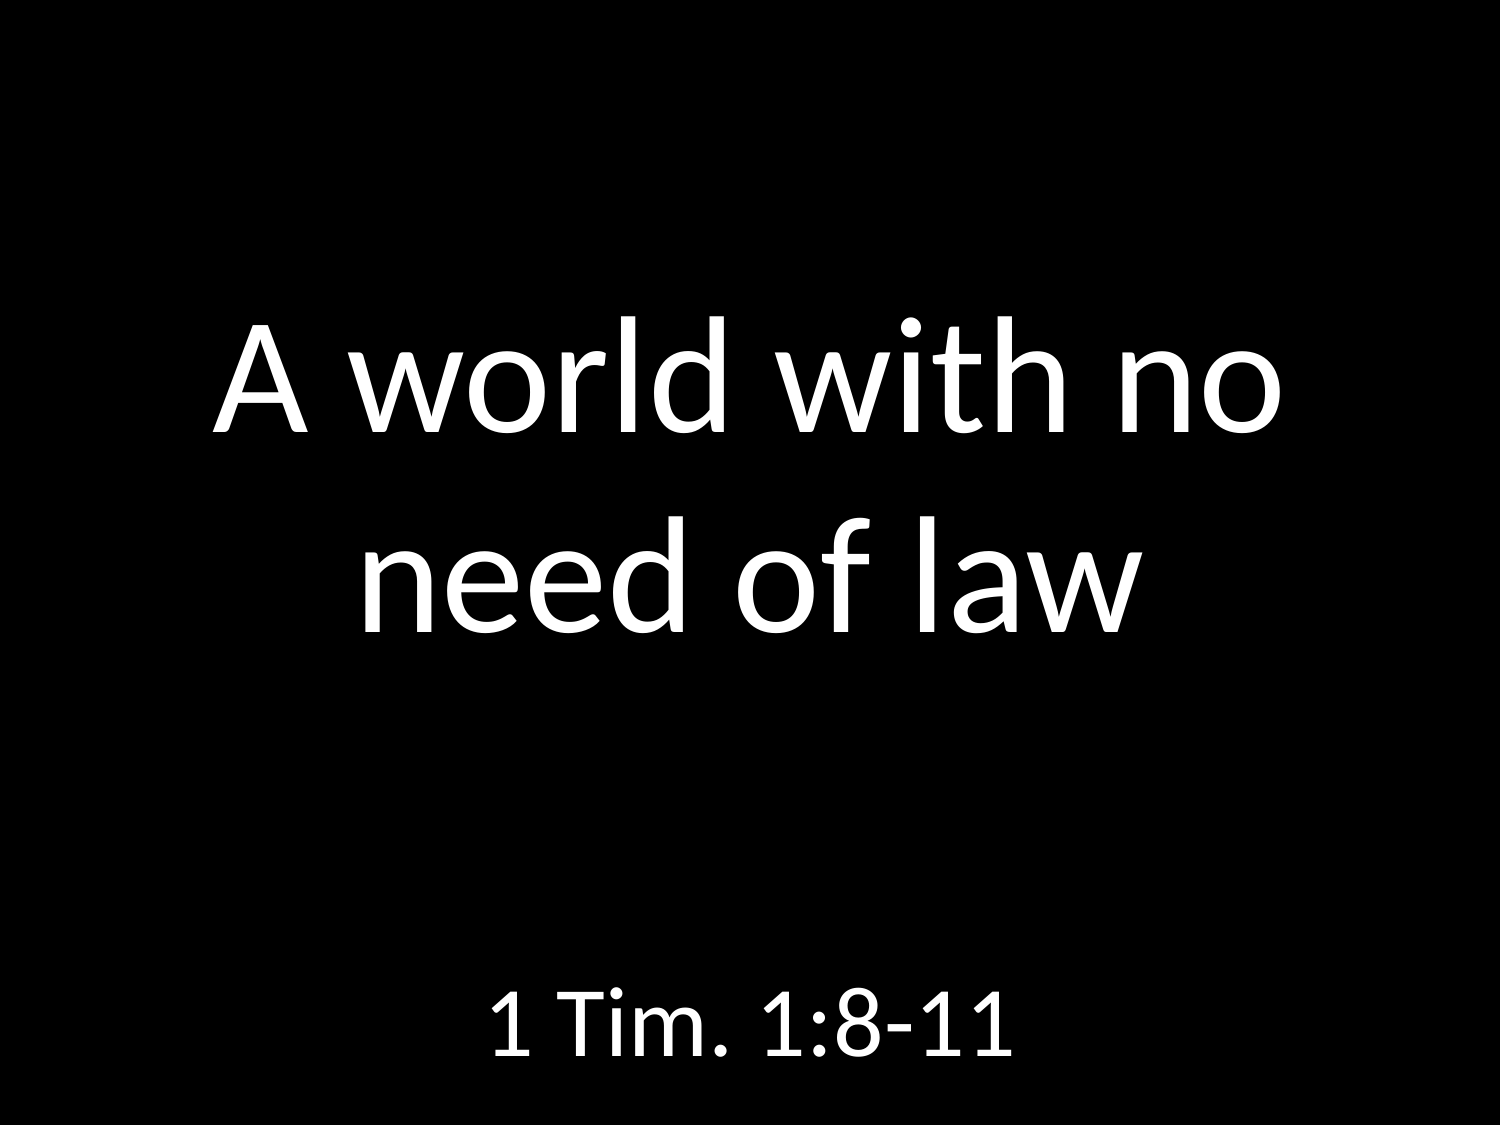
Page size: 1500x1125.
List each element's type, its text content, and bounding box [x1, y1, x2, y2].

title A world with no need of law [112, 0, 1388, 932]
subtitle 1 Tim. 1:8-11 [0, 949, 1500, 1125]
